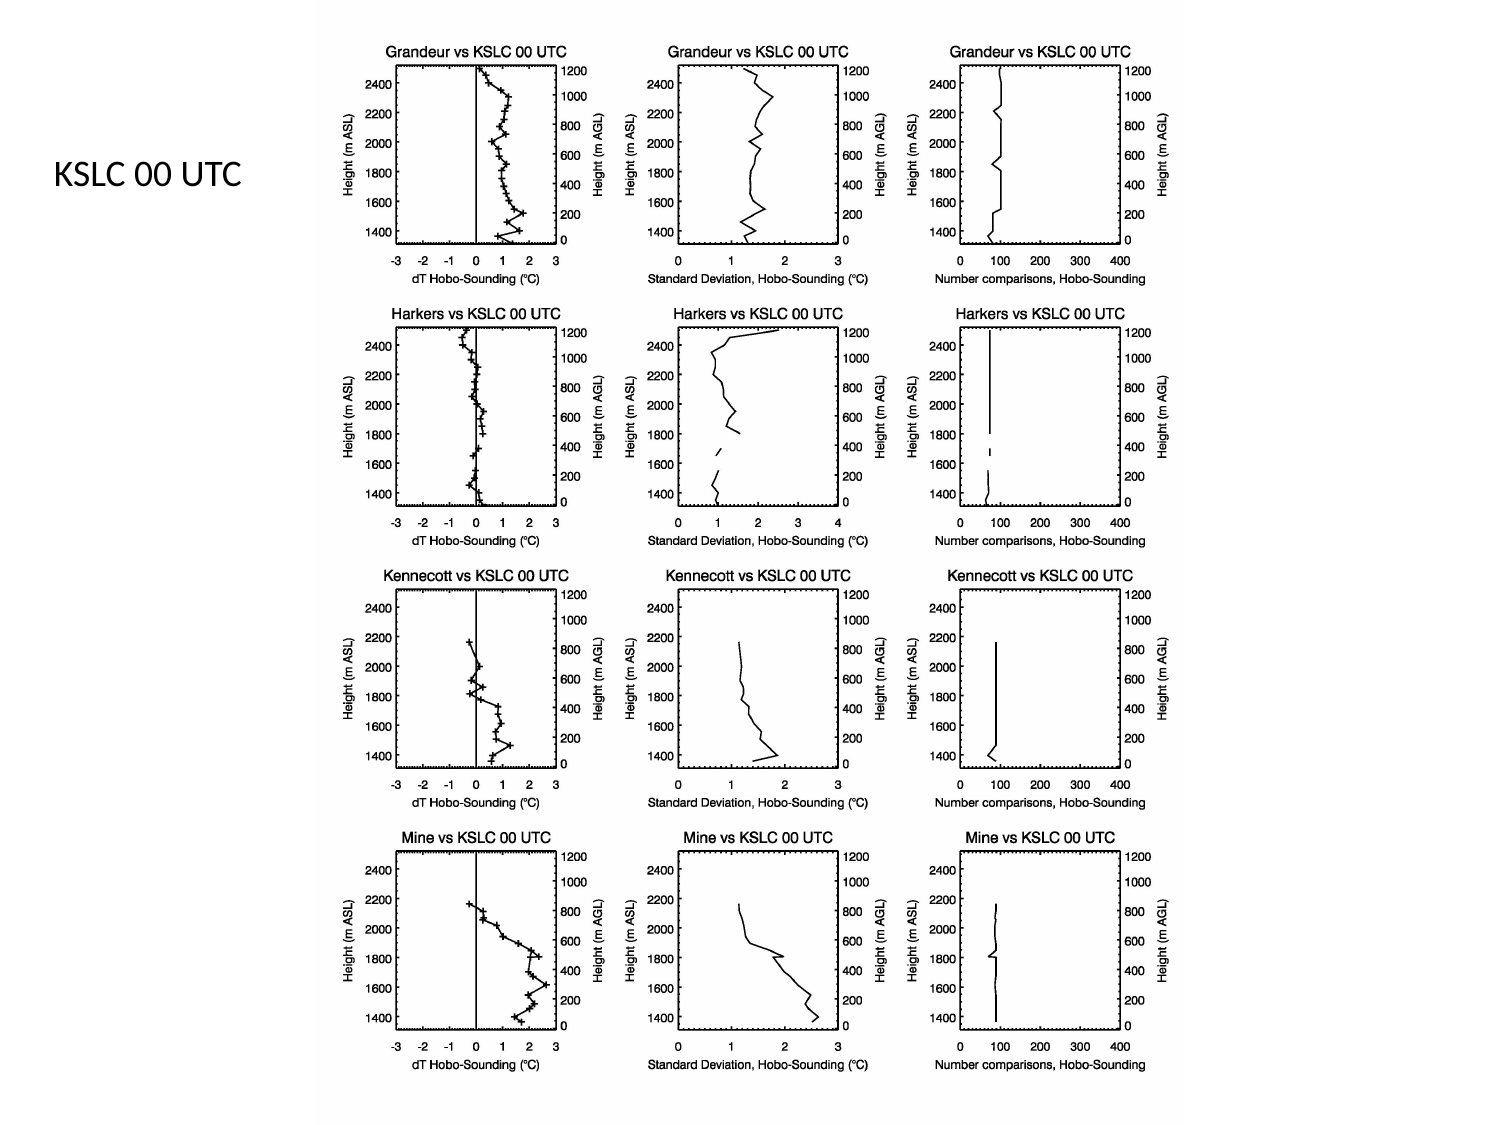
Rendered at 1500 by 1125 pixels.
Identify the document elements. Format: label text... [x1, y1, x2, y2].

text_box KSLC 00 UTC [39, 141, 258, 202]
picture [315, 0, 1185, 1125]
